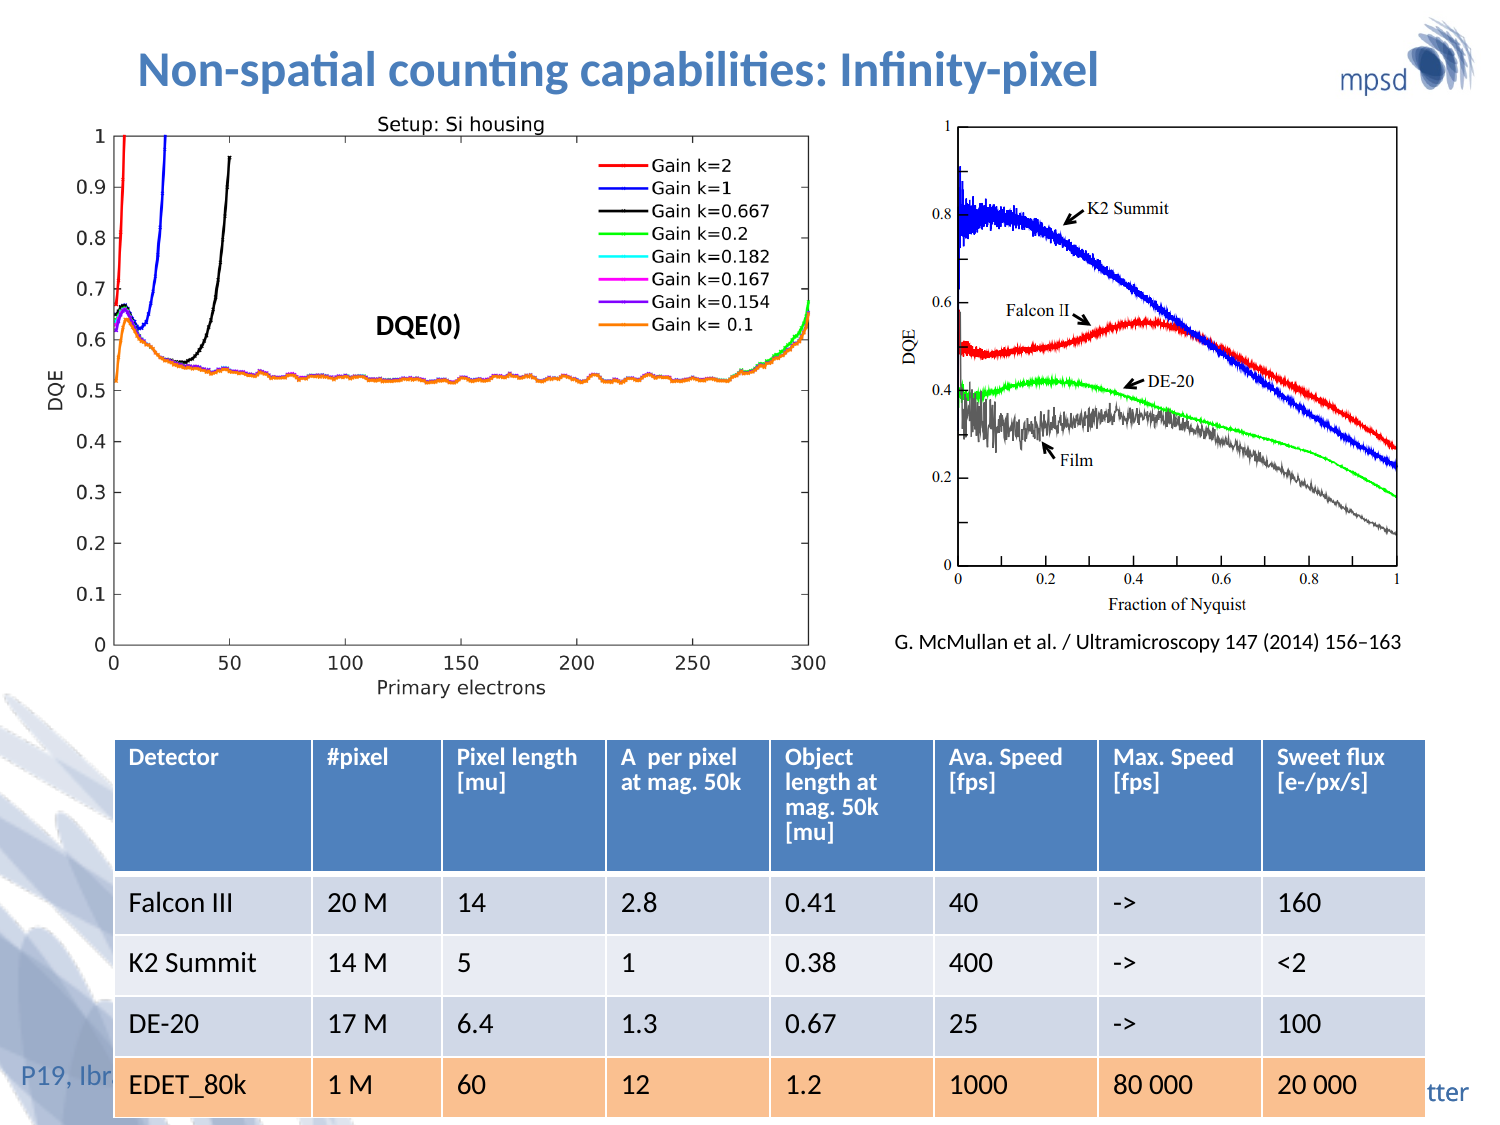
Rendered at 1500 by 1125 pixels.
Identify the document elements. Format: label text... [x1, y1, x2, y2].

table_header Sweet flux [e-/px/s] [1263, 740, 1425, 871]
table_cell 40 [935, 877, 1097, 934]
table_cell 60 [443, 1058, 605, 1117]
picture [0, 108, 829, 1125]
table_cell 80 000 [1099, 1058, 1261, 1117]
table_cell 5 [443, 936, 605, 995]
table_cell EDET_80k [115, 1058, 311, 1117]
table_cell 400 [935, 936, 1097, 995]
table_cell 20 000 [1263, 1058, 1425, 1117]
table_cell 1 [607, 936, 769, 995]
table_cell K2 Summit [115, 936, 311, 995]
table_header Detector [115, 740, 311, 871]
table_header #pixel [313, 740, 441, 871]
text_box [879, 108, 1428, 663]
table_cell 0.38 [771, 936, 933, 995]
table_cell 1.3 [607, 997, 769, 1056]
picture [1335, 11, 1481, 102]
table_cell 2.8 [607, 877, 769, 934]
table_cell 20 M [313, 877, 441, 934]
slide_number P19, Ibrahym Dourki [5, 1060, 302, 1121]
table_cell 0.41 [771, 877, 933, 934]
table_cell 1 M [313, 1058, 441, 1117]
table_cell 100 [1263, 997, 1425, 1056]
table_cell 14 M [313, 936, 441, 995]
table_cell 14 [443, 877, 605, 934]
table_cell 25 [935, 997, 1097, 1056]
table_header Max. Speed [fps] [1099, 740, 1261, 871]
table_cell DE-20 [115, 997, 311, 1056]
table_header Pixel length [mu] [443, 740, 605, 871]
text_box Non-spatial counting capabilities: Infinity-pixel [47, 29, 1115, 105]
table_cell -> [1099, 997, 1261, 1056]
table_cell 1.2 [771, 1058, 933, 1117]
table_cell 160 [1263, 877, 1425, 934]
table_cell 6.4 [443, 997, 605, 1056]
table_cell Falcon III [115, 877, 311, 934]
table_header Object length at mag. 50k [mu] [771, 740, 933, 871]
table_header A per pixel at mag. 50k [607, 740, 769, 871]
table_cell 0.67 [771, 997, 933, 1056]
table_cell <2 [1263, 936, 1425, 995]
table_cell 17 M [313, 997, 441, 1056]
table_cell -> [1099, 877, 1261, 934]
table_header Ava. Speed [fps] [935, 740, 1097, 871]
table_cell -> [1099, 936, 1261, 995]
table_cell 1000 [935, 1058, 1097, 1117]
table_cell 12 [607, 1058, 769, 1117]
